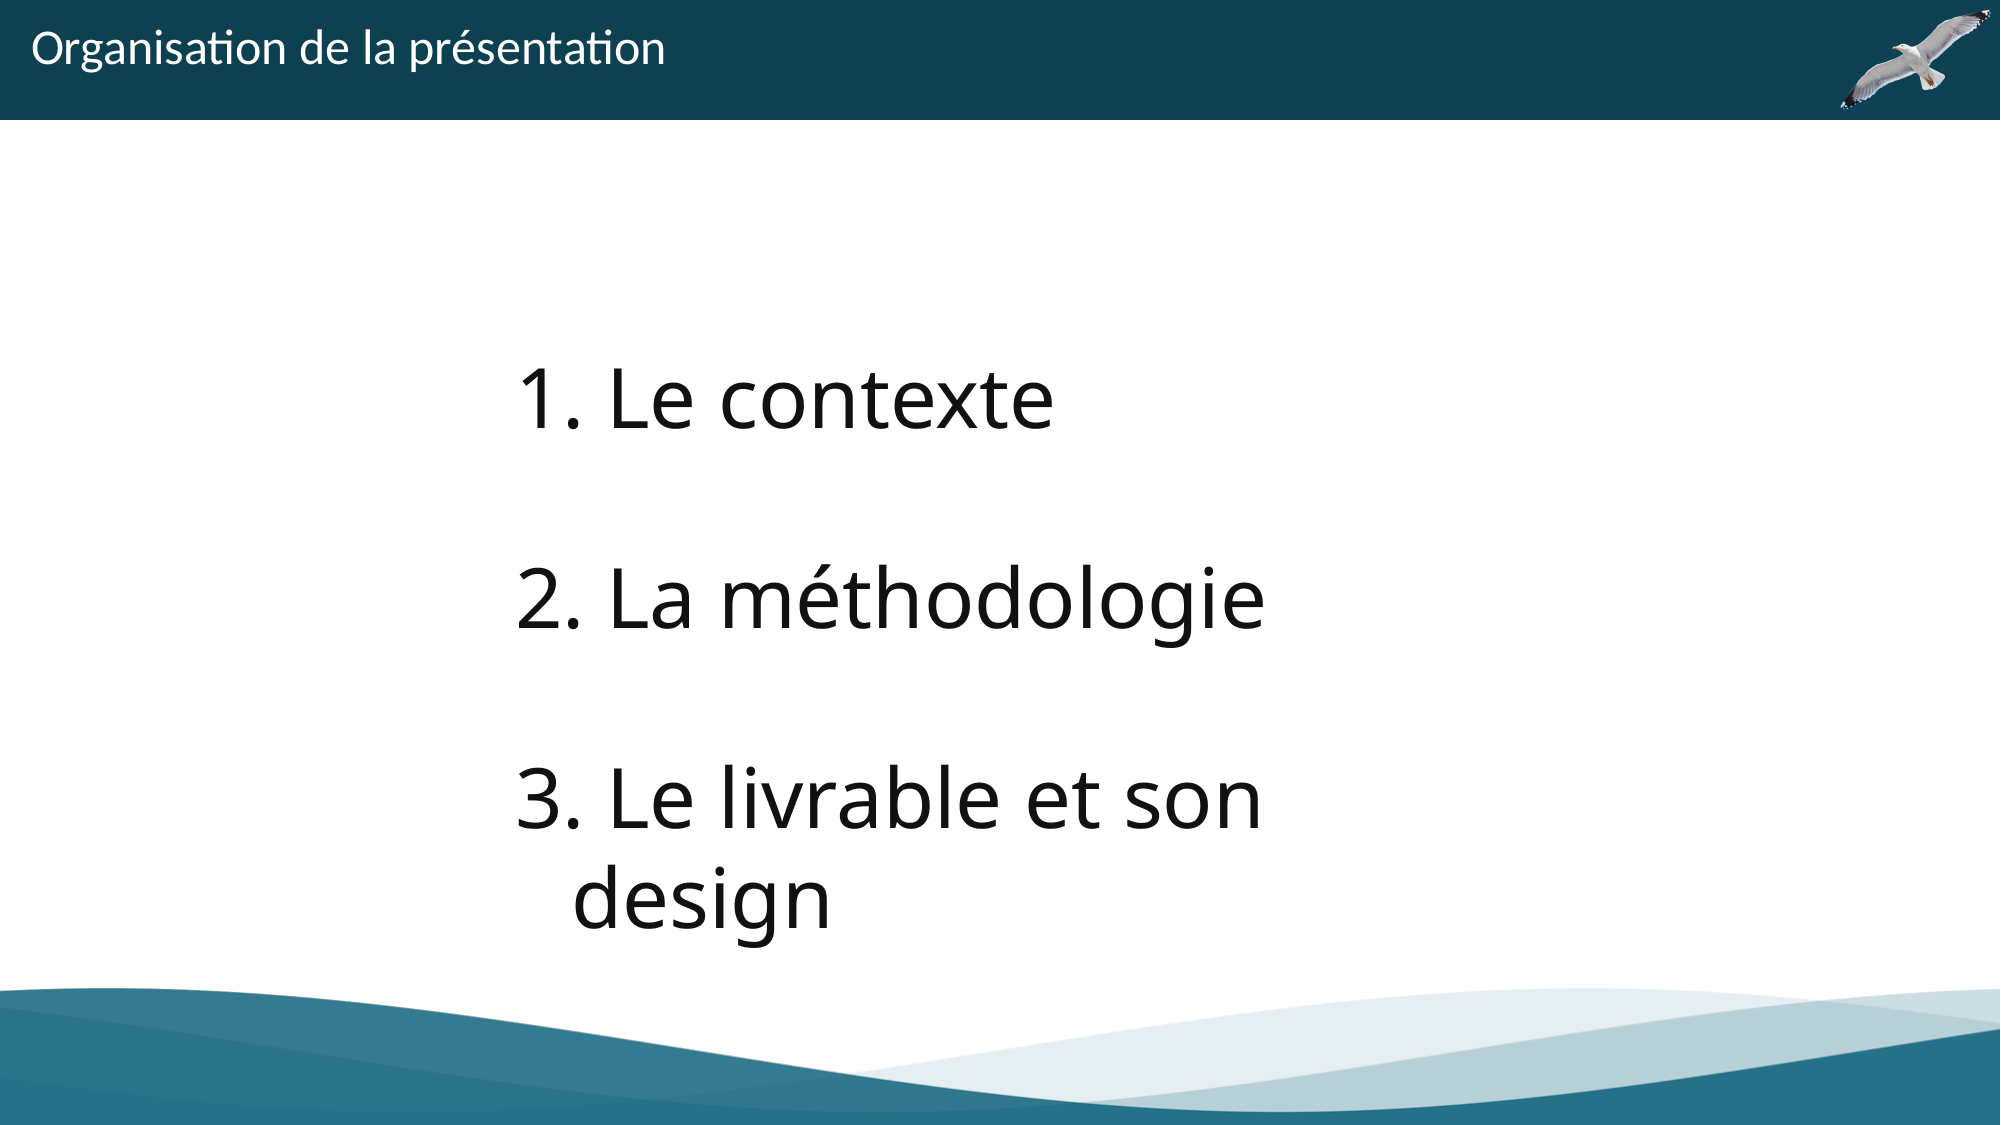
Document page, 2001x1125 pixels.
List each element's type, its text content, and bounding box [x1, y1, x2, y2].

text_box Le contexte​ La méthodologie​ Le livrable et son design​ [500, 337, 1499, 953]
picture [0, 974, 2000, 1125]
picture [1820, 0, 2000, 120]
text_box Organisation de la présentation [15, 6, 683, 82]
